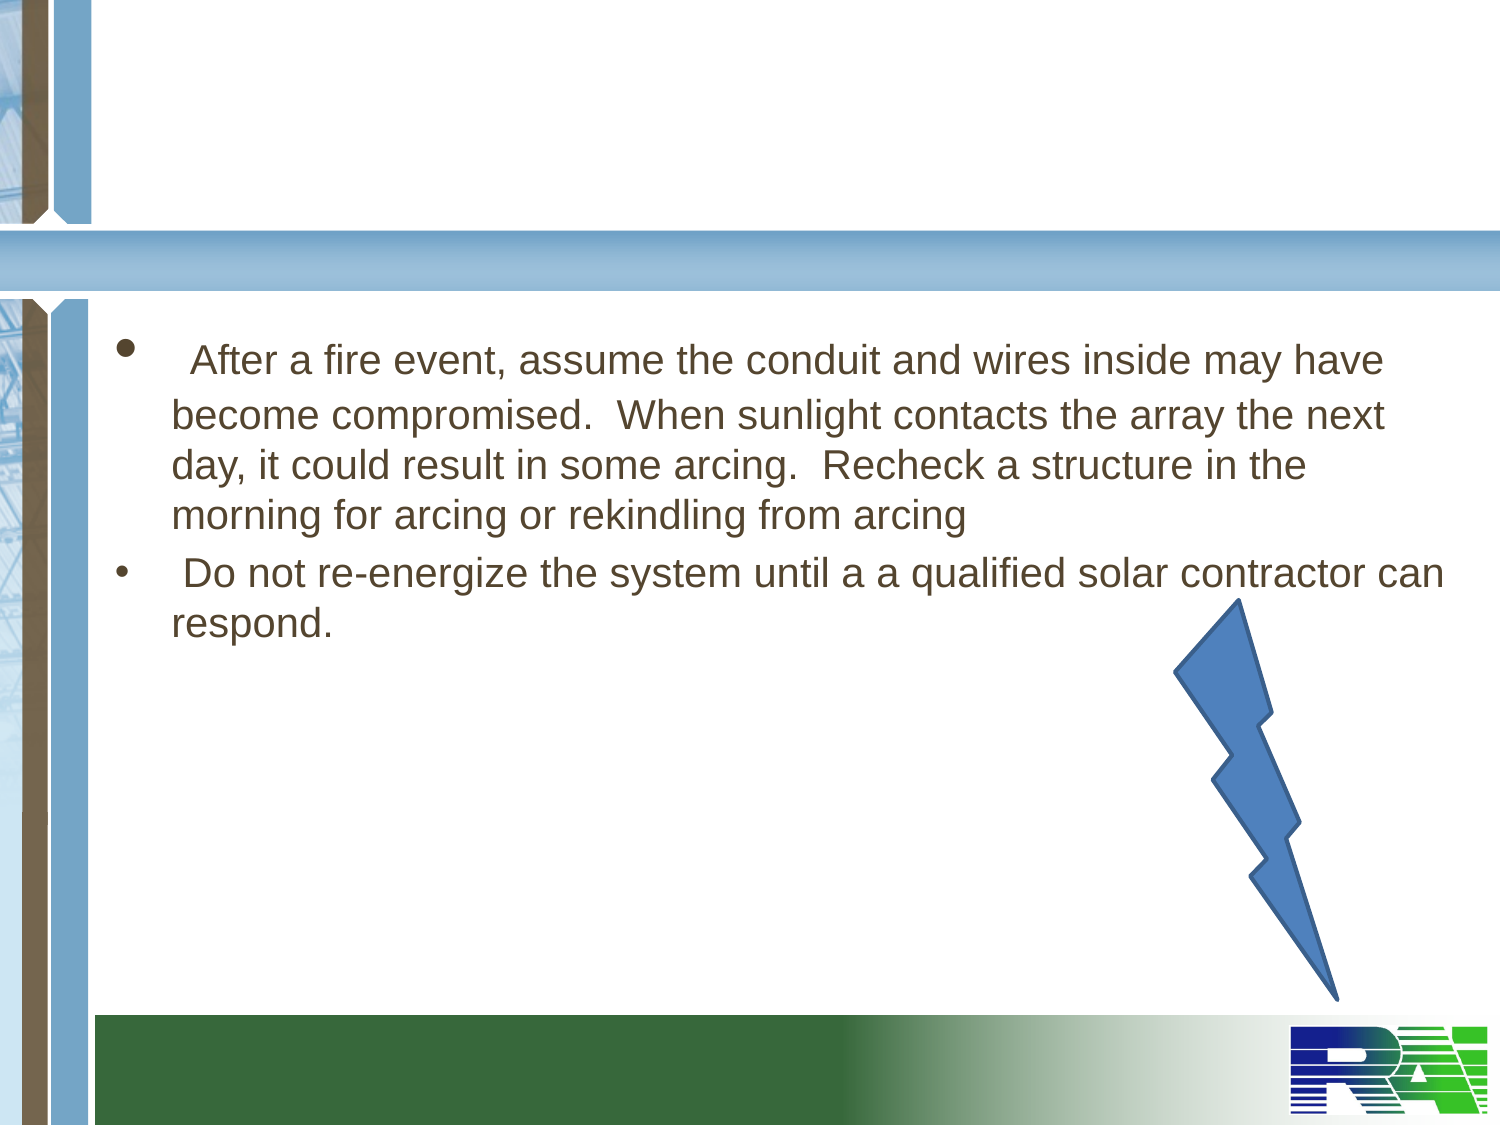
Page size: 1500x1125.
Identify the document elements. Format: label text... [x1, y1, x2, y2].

list After a fire event, assume the conduit and wires inside may have become compromised. When sunlight contacts the array the next day, it could result in some arcing. Recheck a structure in the morning for arcing or rekindling from arcing Do not re-energize the system until a a qualified solar contractor can respond. [99, 299, 1476, 1006]
picture [0, 0, 1500, 1125]
text_box [1173, 597, 1340, 1002]
picture [1288, 1025, 1488, 1115]
